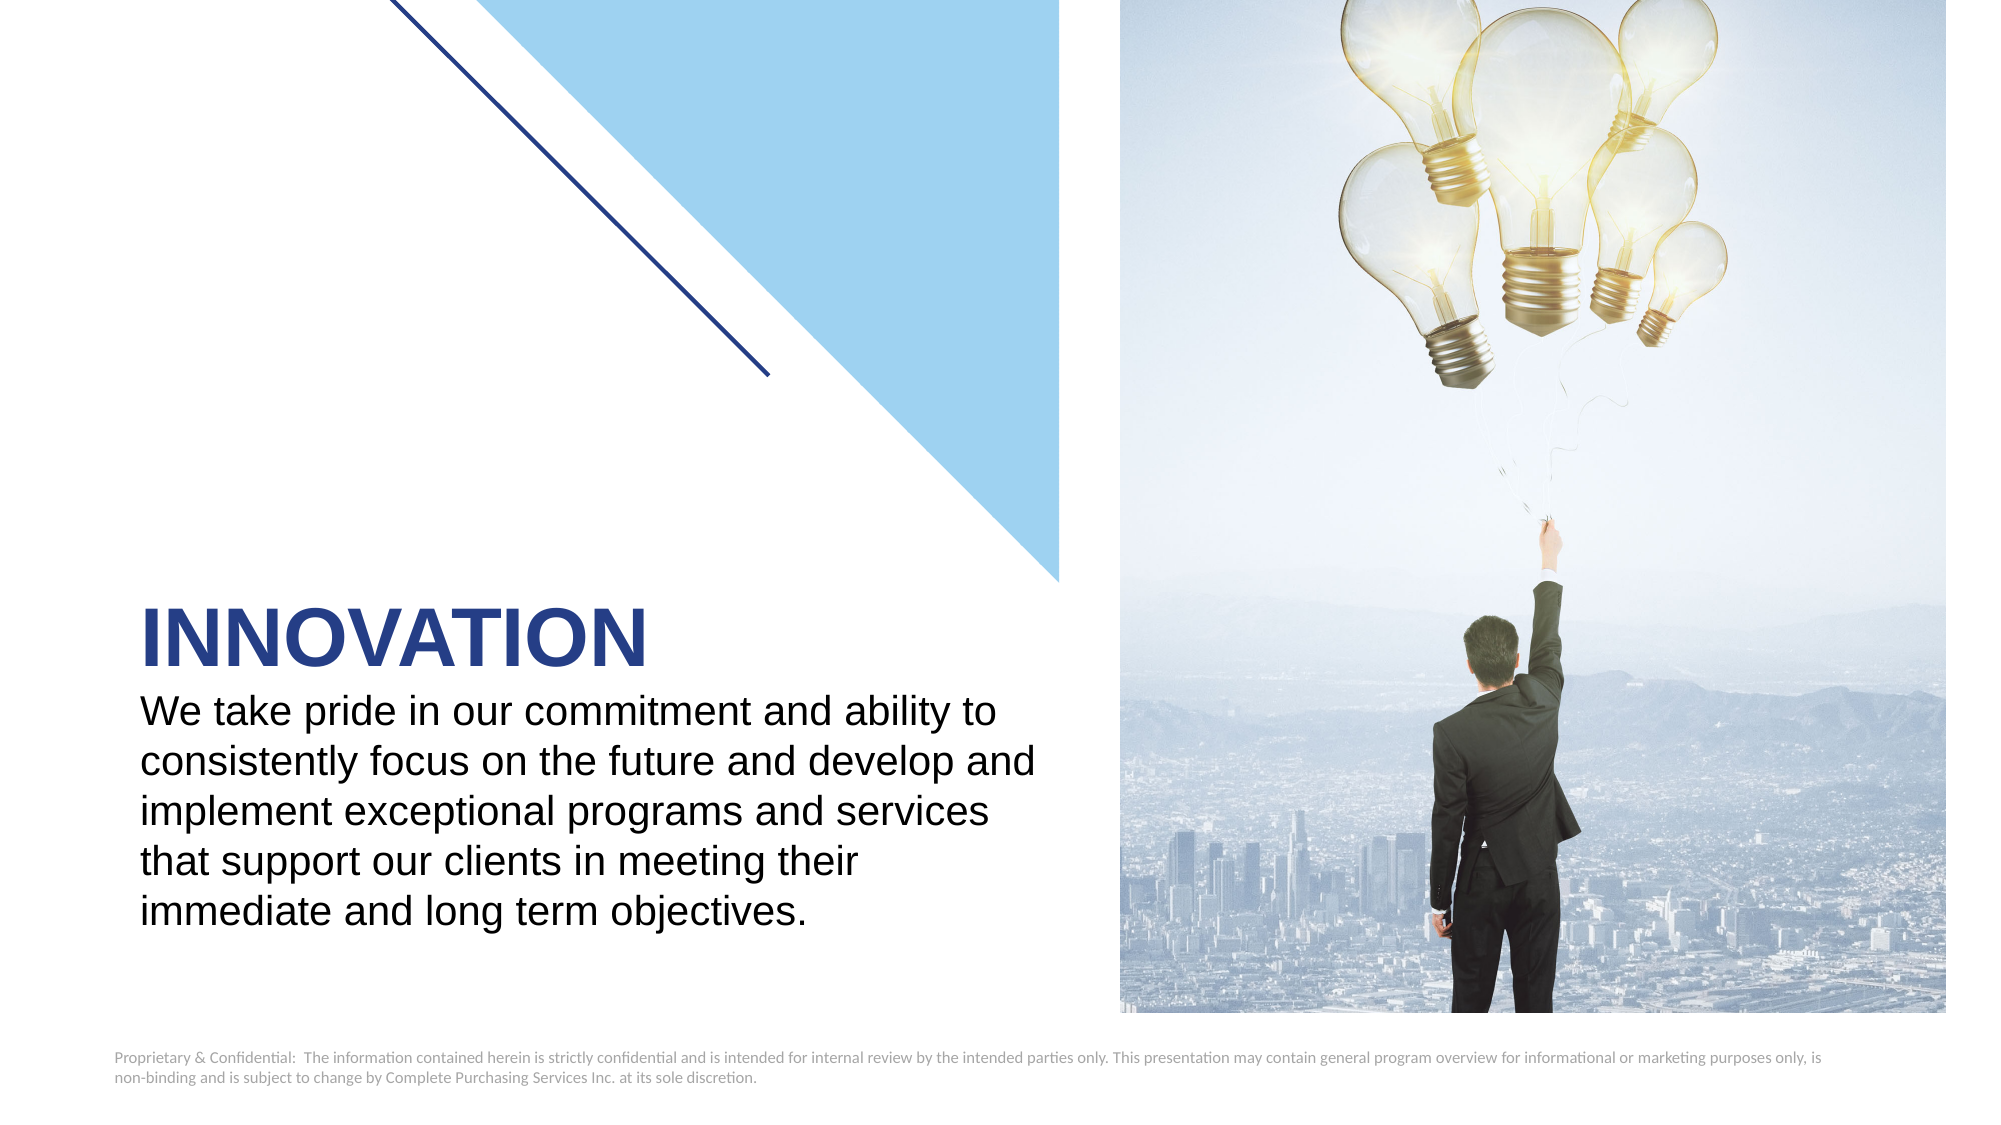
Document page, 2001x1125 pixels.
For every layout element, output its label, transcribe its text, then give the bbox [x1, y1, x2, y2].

picture [477, 0, 1947, 1013]
title INNOVATION We take pride in our commitment and ability to consistently focus on the future and develop and implement exceptional programs and services that support our clients in meeting their immediate and long term objectives. [125, 578, 1059, 939]
